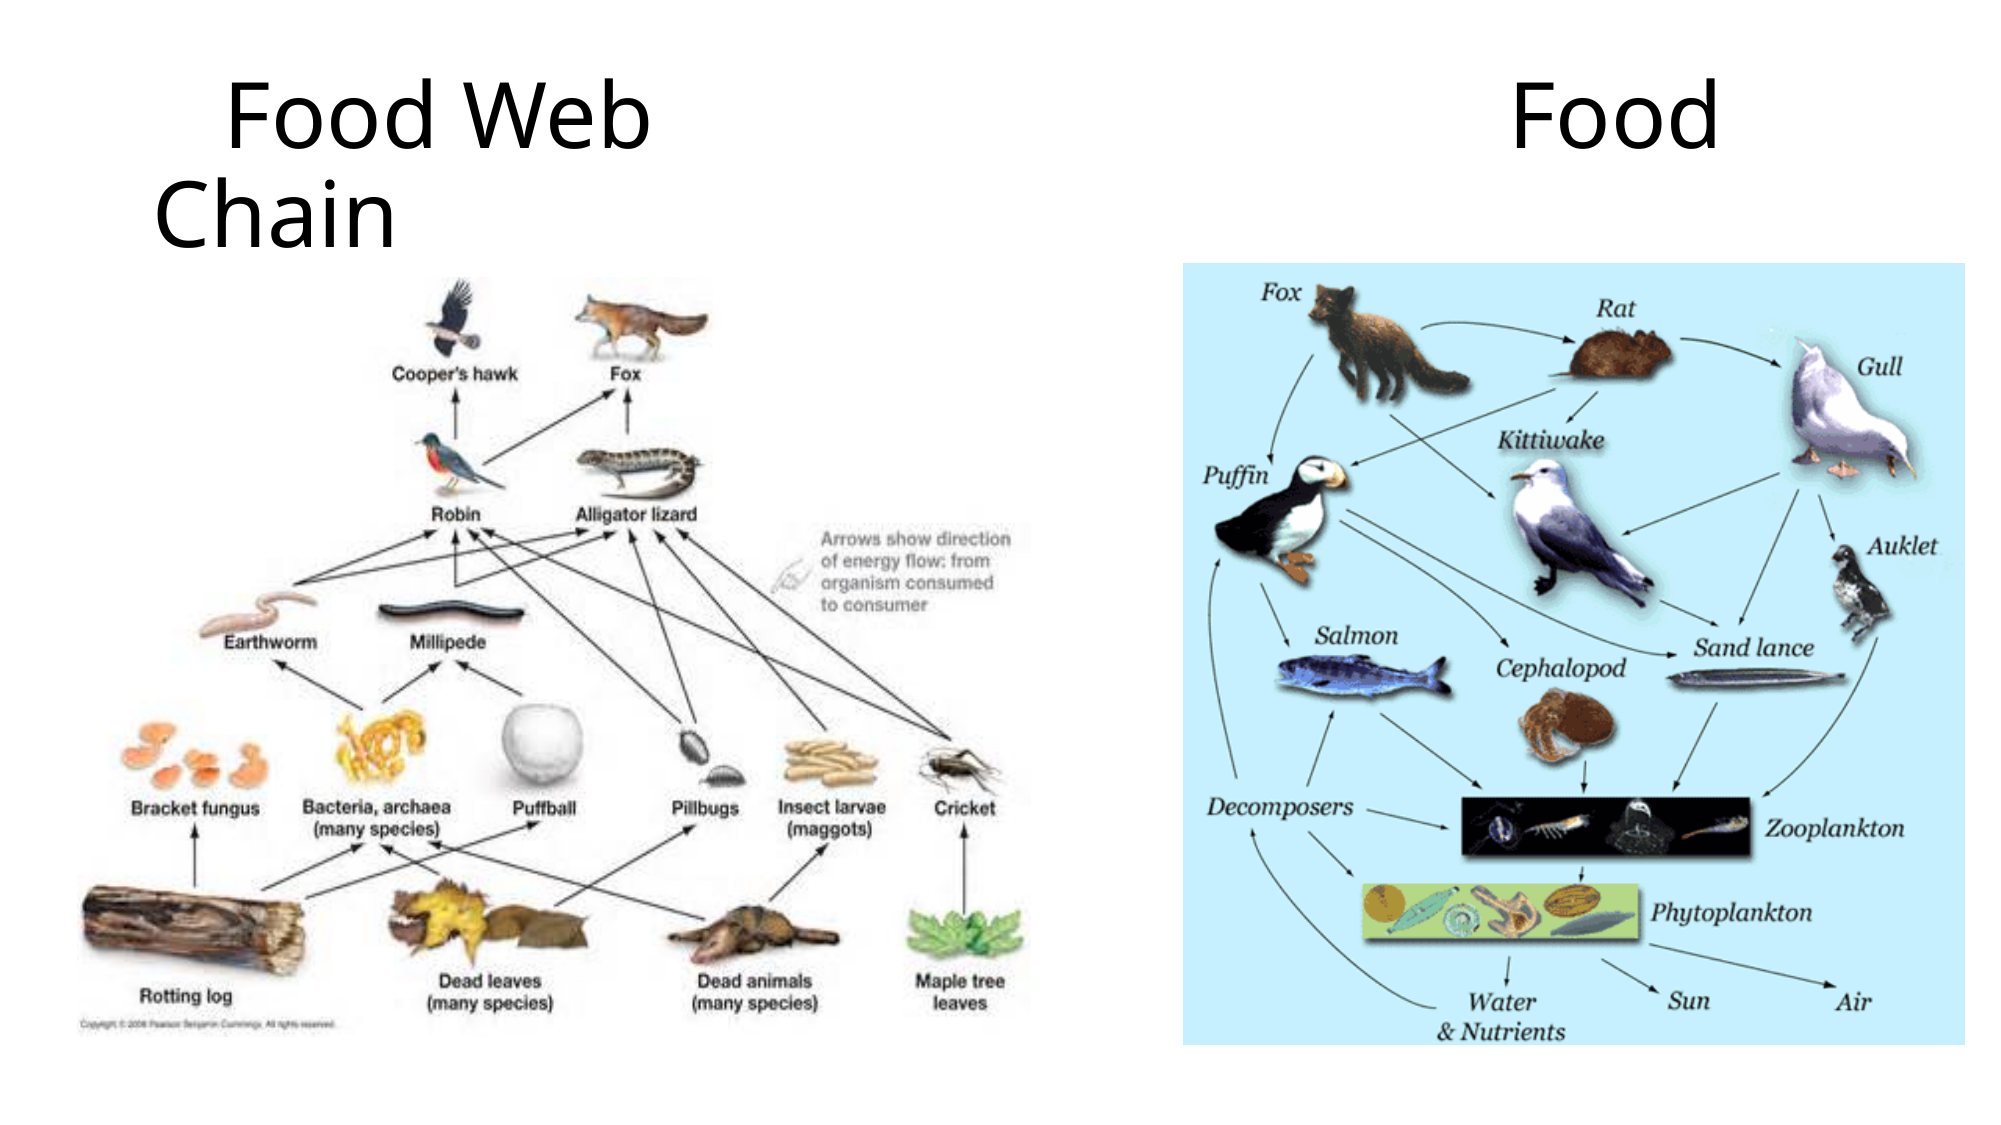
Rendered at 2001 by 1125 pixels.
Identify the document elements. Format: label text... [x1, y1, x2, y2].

title Food Web Food Chain [137, 59, 1863, 278]
picture [1183, 263, 1965, 1045]
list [77, 277, 1031, 1037]
